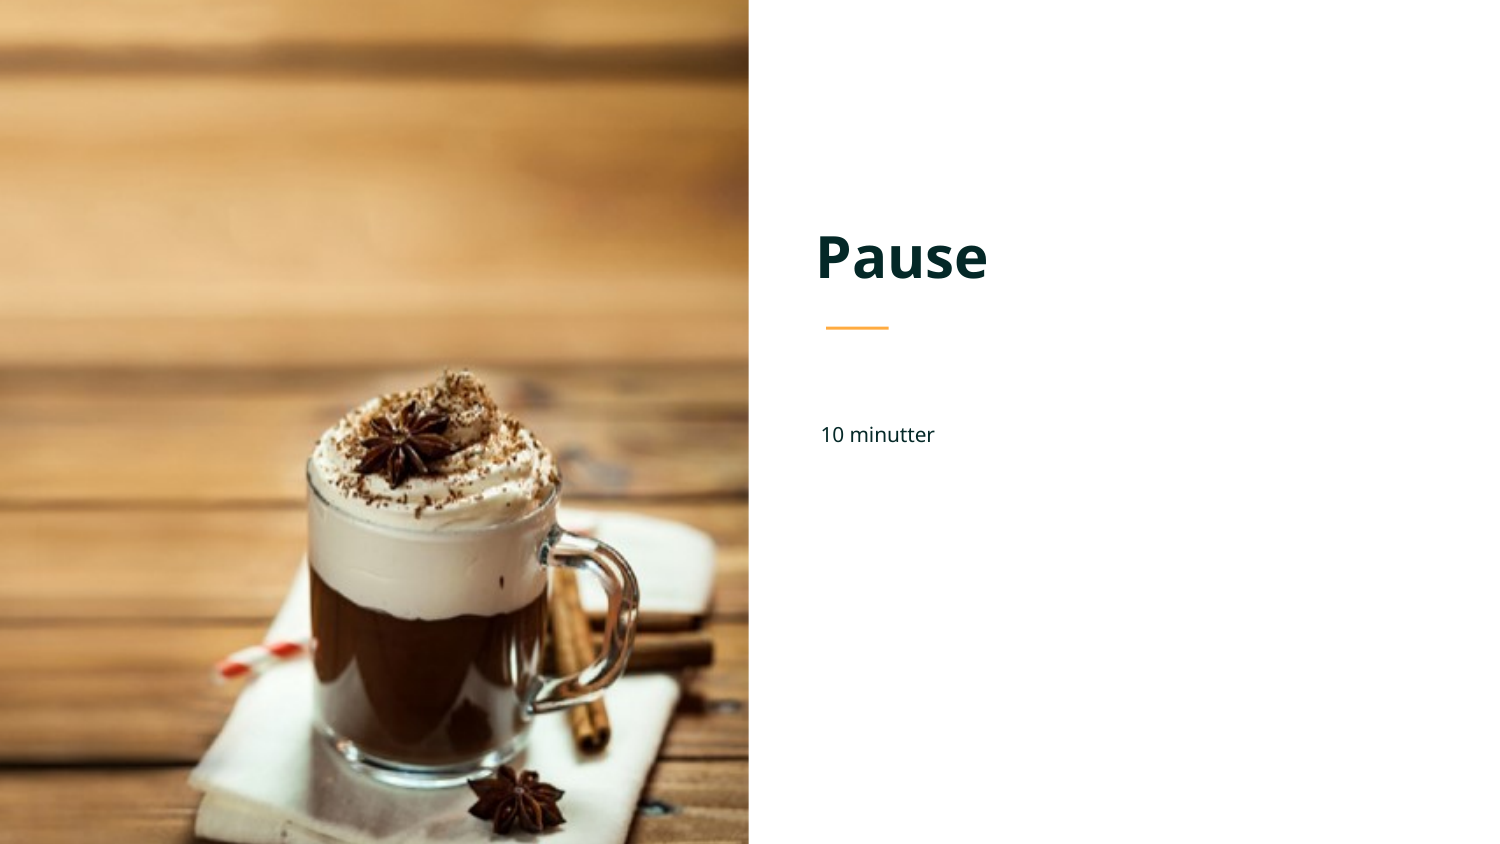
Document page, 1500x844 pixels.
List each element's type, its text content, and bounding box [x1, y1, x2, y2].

title Pause [800, 98, 1435, 306]
list 10 minutter [805, 348, 1435, 792]
picture [0, 0, 749, 844]
